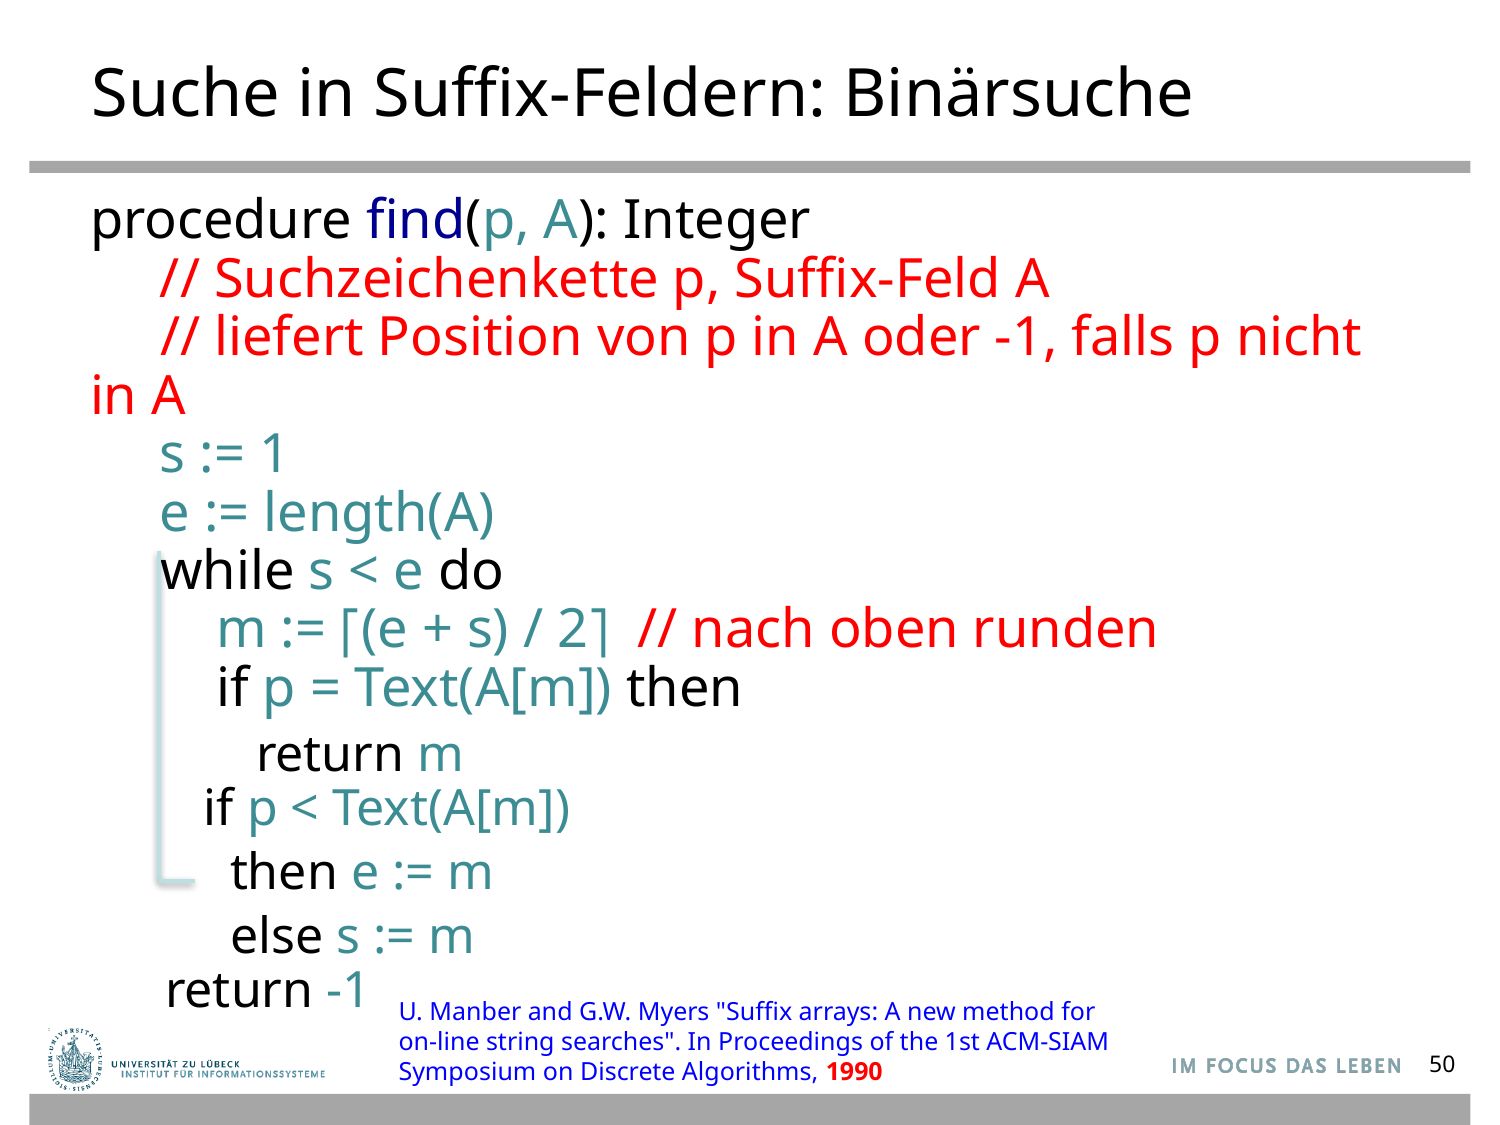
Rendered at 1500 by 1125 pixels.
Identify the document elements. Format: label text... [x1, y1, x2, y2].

slide_number 50 [1305, 1050, 1471, 1083]
title Suche in Suffix-Feldern: Binärsuche [76, 42, 1427, 126]
text_box U. Manber and G.W. Myers "Suffix arrays: A new method for on-line string searches". In Proceedings of the 1st ACM-SIAM Symposium on Discrete Algorithms, 1990 [383, 988, 1134, 1093]
picture [1173, 1058, 1305, 1073]
list procedure find(p, A): Integer // Suchzeichenkette p, Suffix-Feld A // liefert Position von p in A oder -1, falls p nicht in A s := 1 e := length(A) while s < e do m := ⎡(e + s) / 2⎤ // nach oben runden if p = Text(A[m]) then return m if p < Text(A[m]) then e := m else s := m return -1 [75, 184, 1425, 1000]
